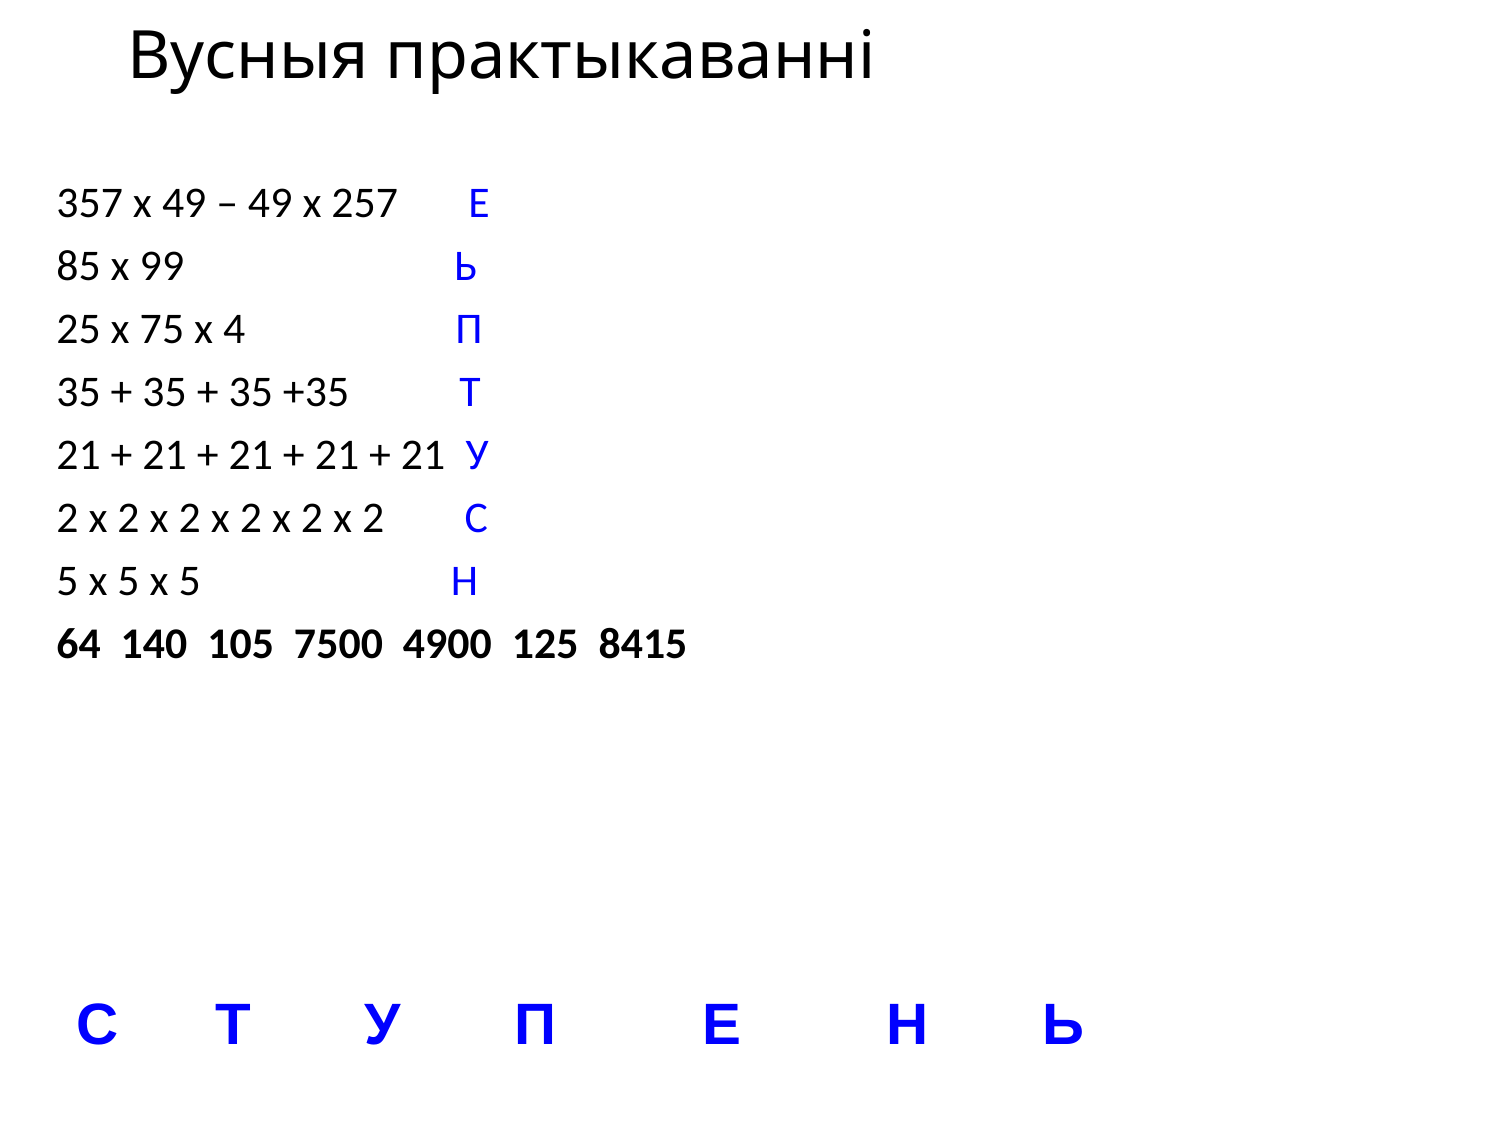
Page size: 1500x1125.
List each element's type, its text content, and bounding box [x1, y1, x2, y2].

text_box С Т У П Е Н Ь [61, 979, 1152, 1064]
list 357 х 49 – 49 х 257 Е 85 х 99 Ь 25 х 75 х 4 П 35 + 35 + 35 +35 Т 21 + 21 + 21 + 21 + 21 У 2 х 2 х 2 х 2 х 2 х 2 С 5 х 5 х 5 Н 64 140 105 7500 4900 125 8415 [41, 172, 1223, 941]
title Вусныя практыкаванні [112, 0, 1463, 114]
